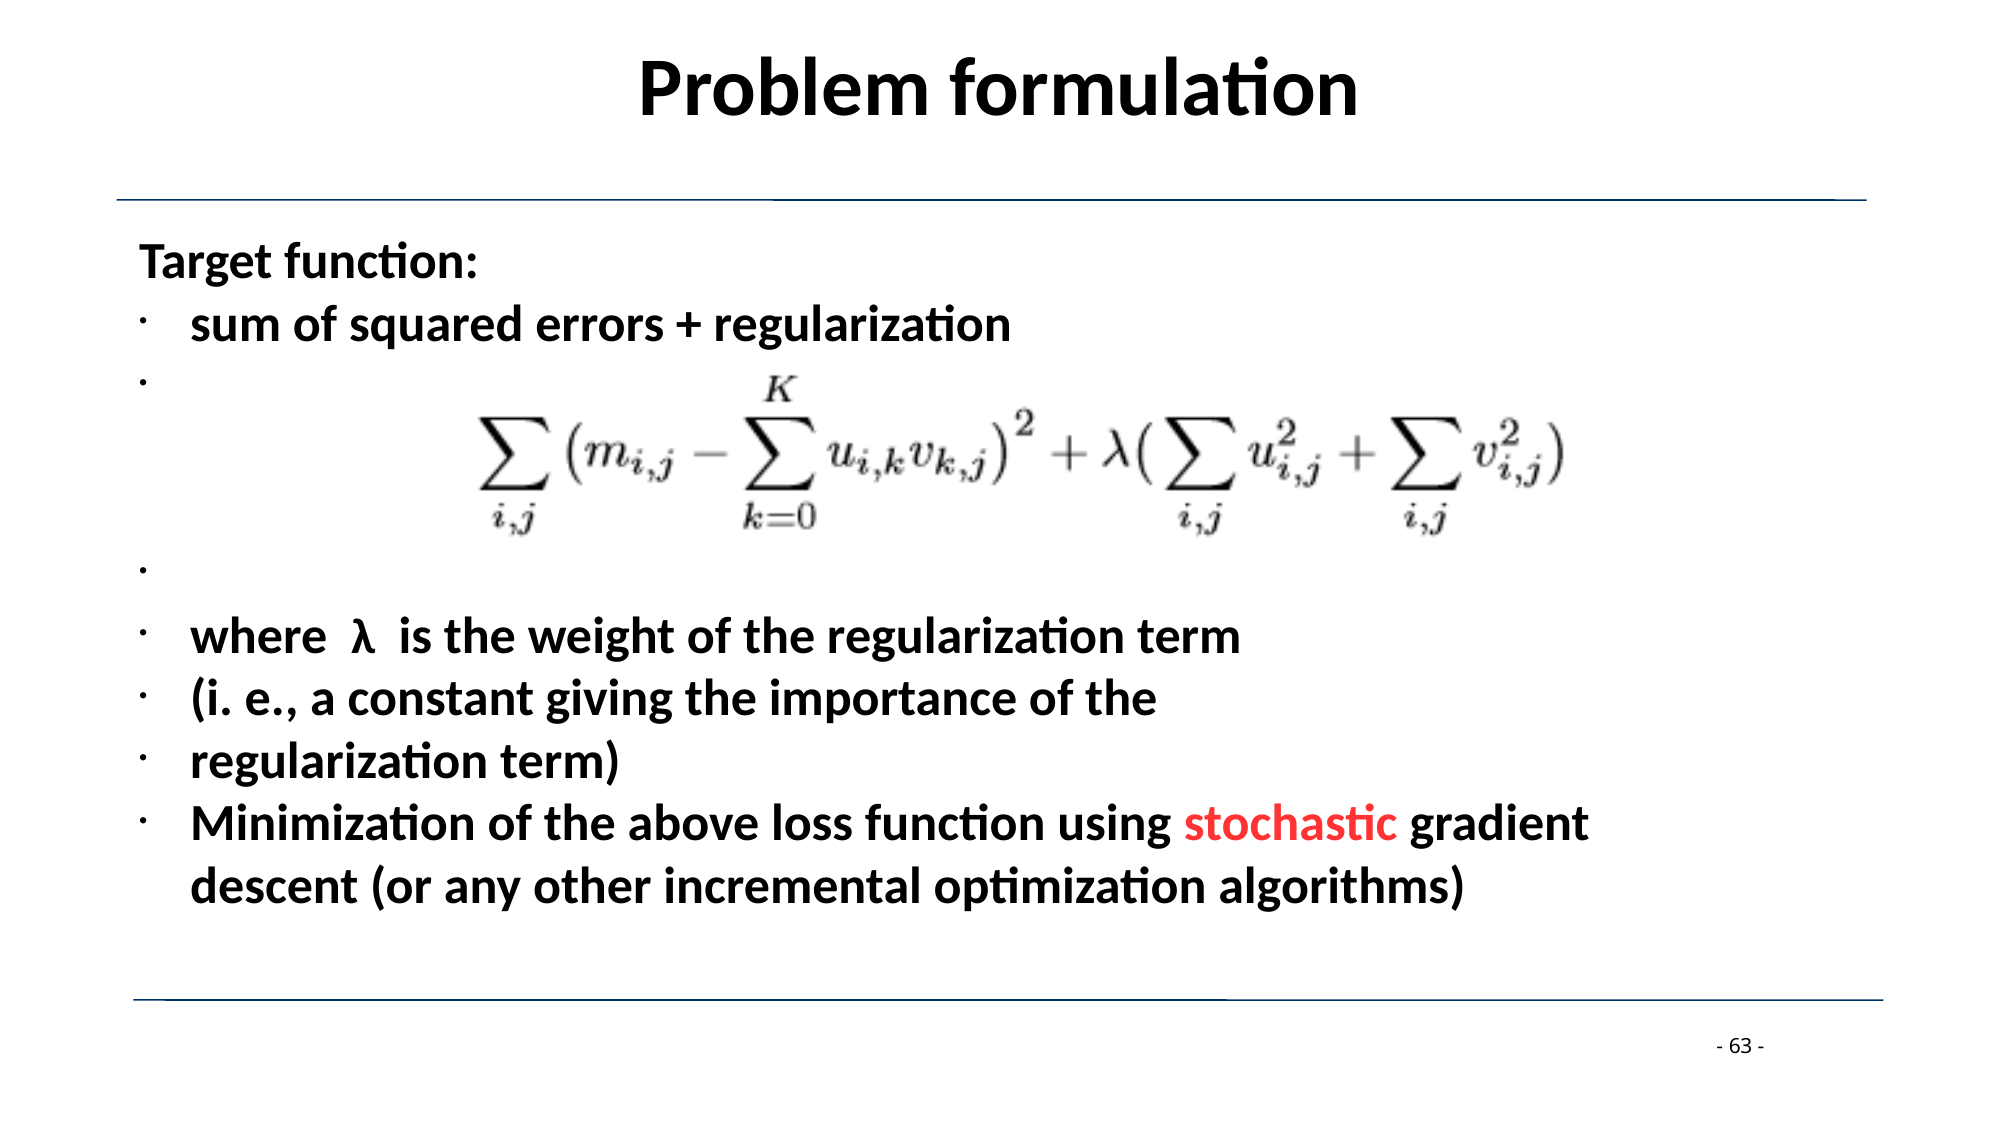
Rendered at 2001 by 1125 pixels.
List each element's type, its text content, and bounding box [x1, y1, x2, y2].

text_box Problem formulation [324, 25, 1675, 214]
text_box Target function: sum of squared errors + regularization where λ is the weight of the regularization term (i. e., a constant giving the importance of the regularization term) Minimization of the above loss function using stochastic gradient descent (or any other incremental optimization algorithms) [125, 219, 1718, 1055]
picture [431, 353, 1601, 556]
